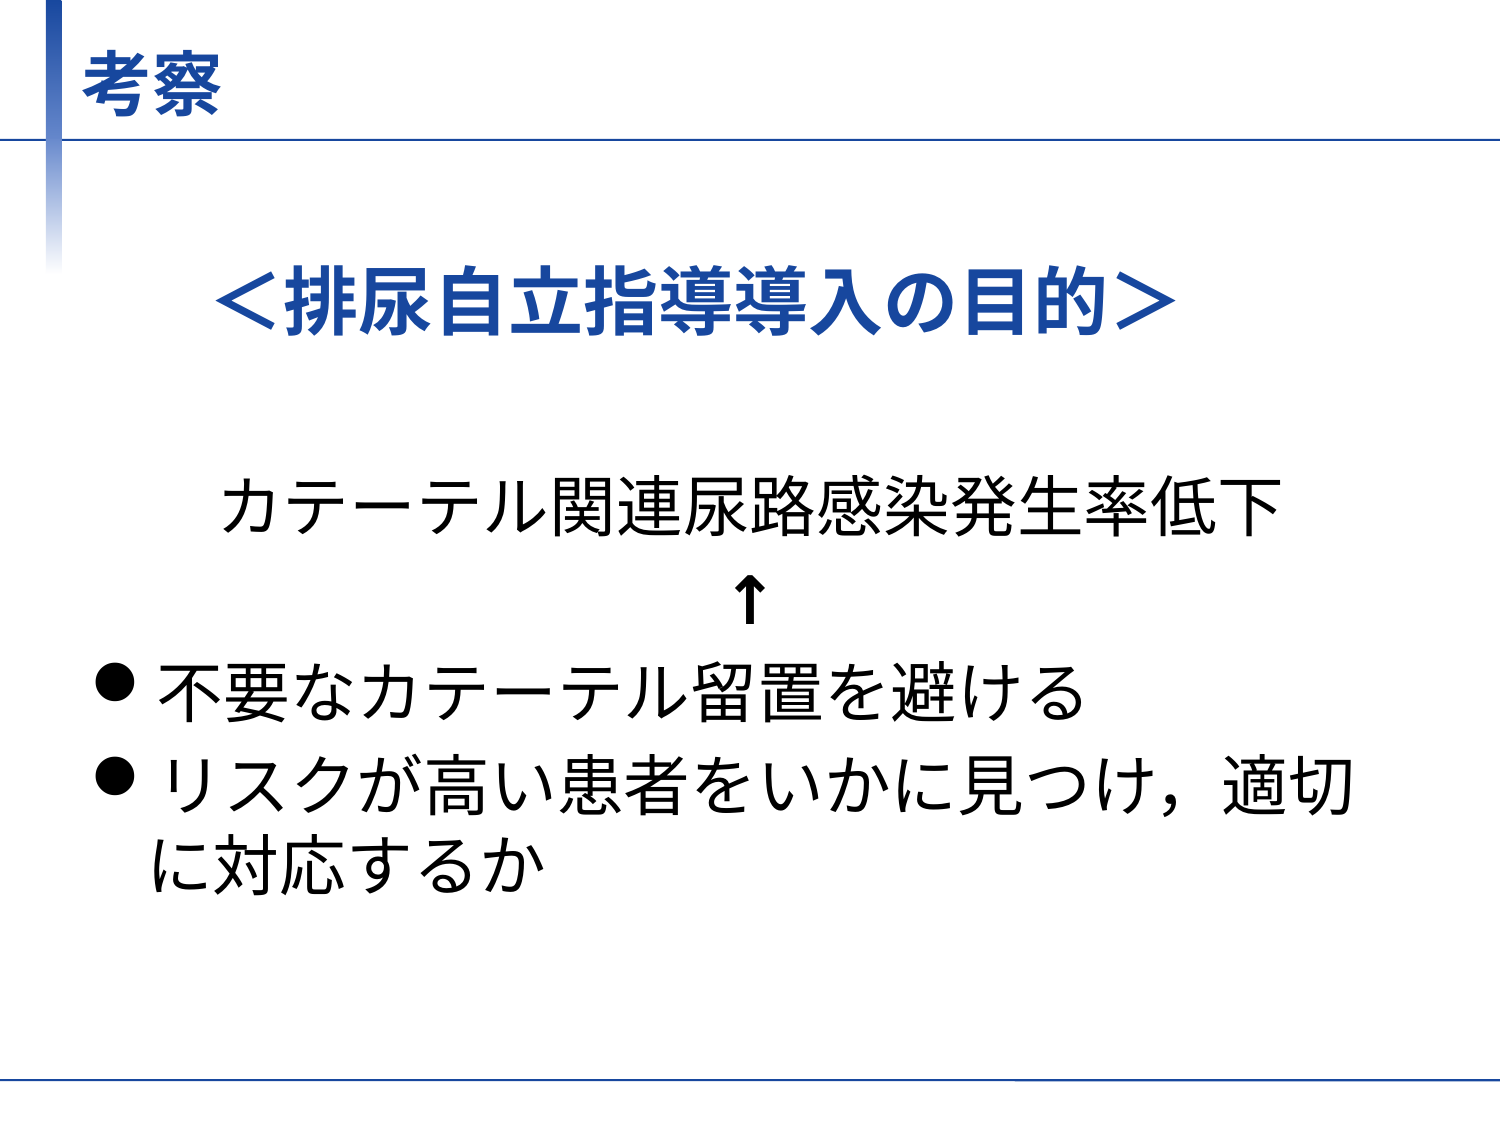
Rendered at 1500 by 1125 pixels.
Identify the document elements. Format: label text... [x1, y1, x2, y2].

text_box 考察 [66, 7, 1426, 157]
list カテーテル関連尿路感染発生率低下 ↑ 不要なカテーテル留置を避ける リスクが高い患者をいかに見つけ，適切に対応するか [74, 176, 1426, 979]
